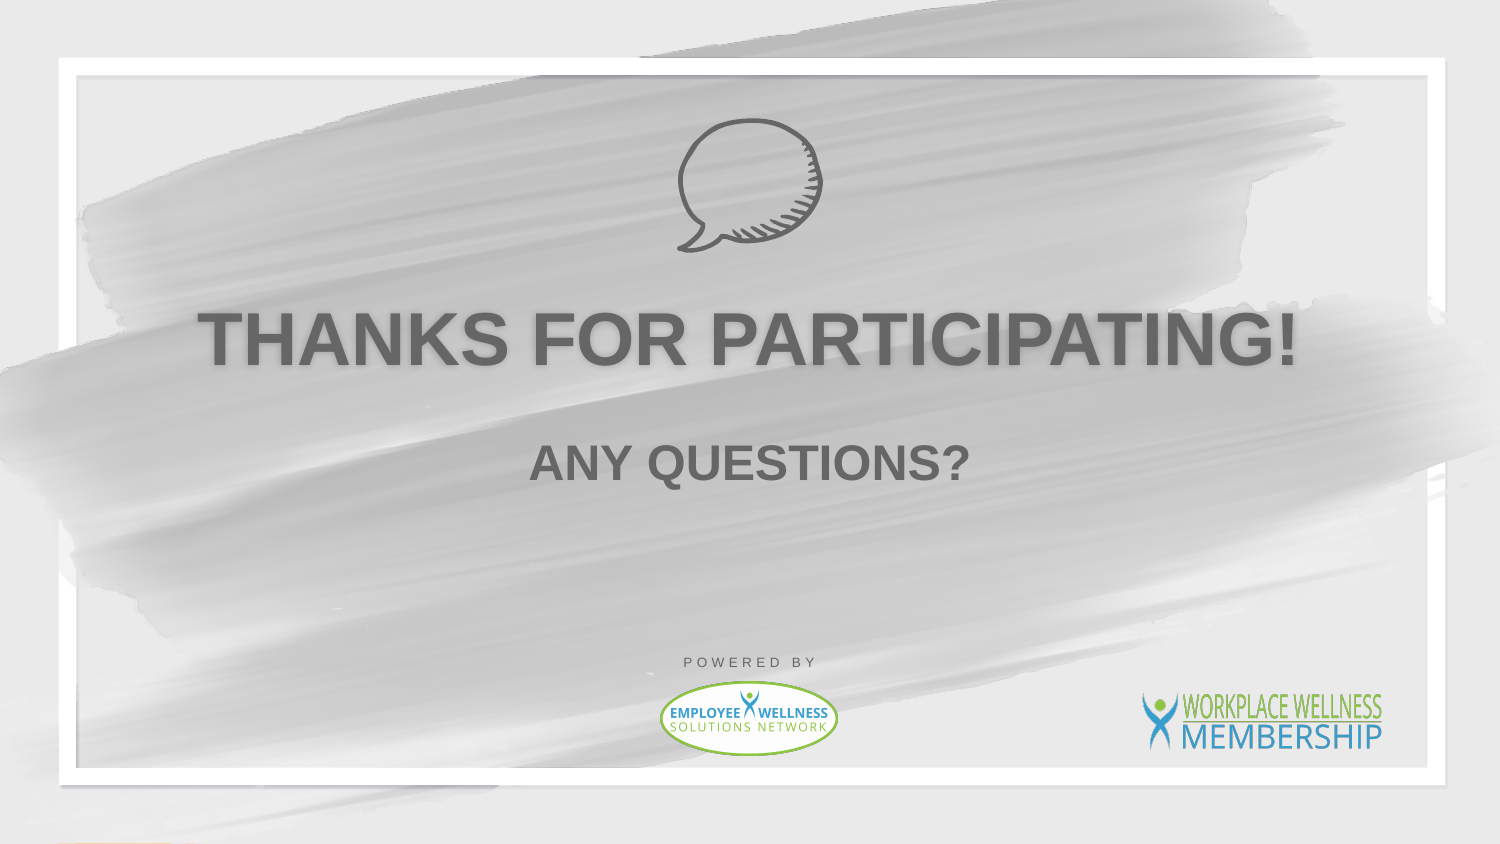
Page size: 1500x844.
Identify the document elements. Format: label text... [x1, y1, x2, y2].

text_box ANY QUESTIONS? [118, 421, 1382, 598]
text_box [677, 118, 823, 253]
picture [0, 0, 1500, 844]
text_box Powered by [565, 648, 933, 678]
text_box THANKS FOR PARTICIPATING! [118, 239, 1382, 421]
